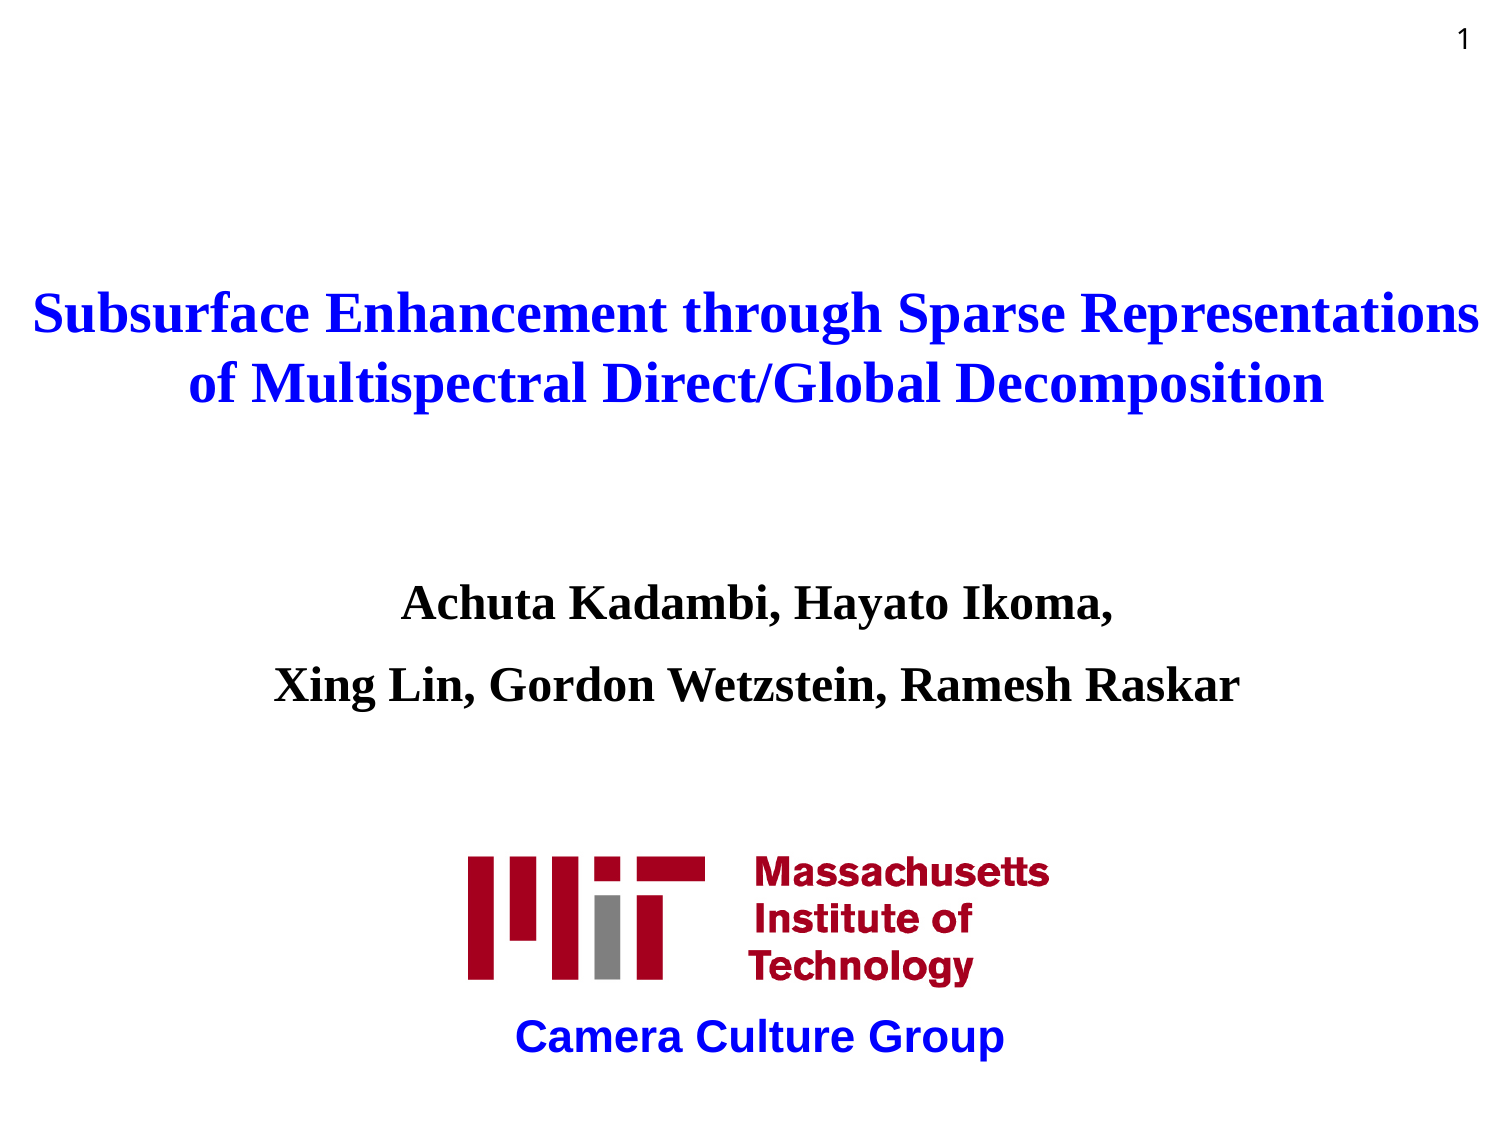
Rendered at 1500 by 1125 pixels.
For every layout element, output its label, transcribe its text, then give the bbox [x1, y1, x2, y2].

text_box Camera Culture Group [500, 1035, 1075, 1070]
title Subsurface Enhancement through Sparse Representations of Multispectral Direct/Global Decomposition [0, 249, 1500, 438]
slide_number 1 [1175, 12, 1488, 88]
subtitle Achuta Kadambi, Hayato Ikoma, Xing Lin, Gordon Wetzstein, Ramesh Raskar [25, 549, 1489, 650]
picture [431, 824, 1083, 1026]
